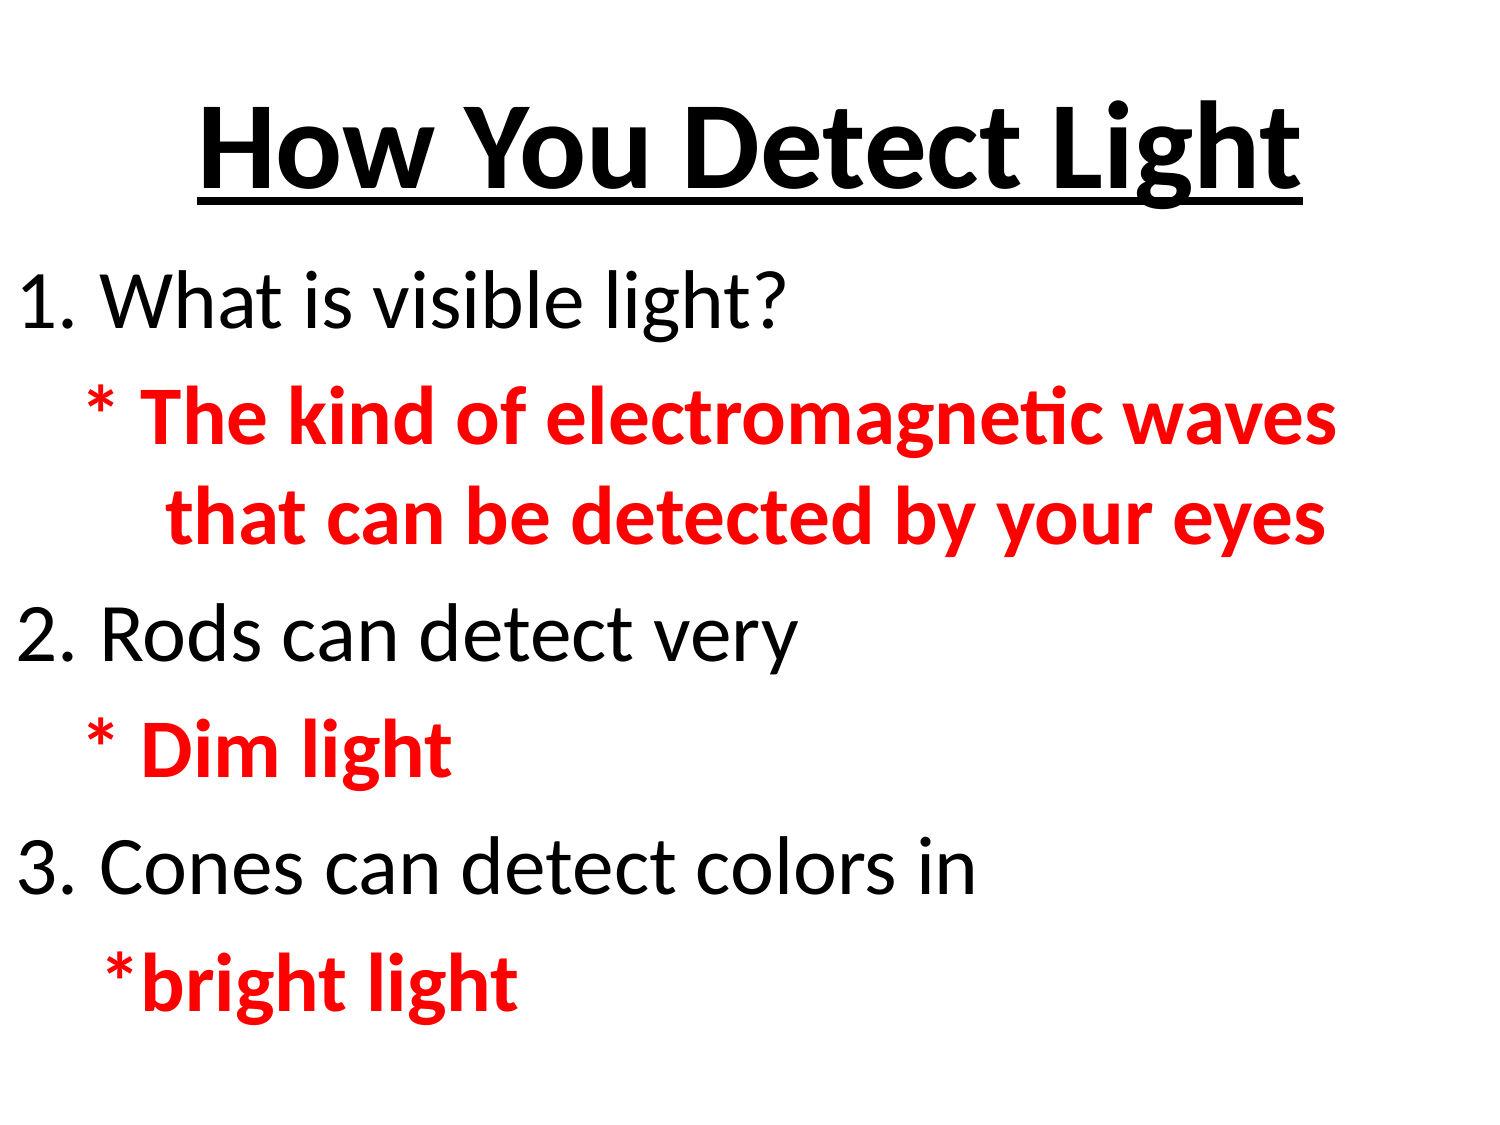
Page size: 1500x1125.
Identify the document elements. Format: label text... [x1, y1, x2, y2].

list What is visible light? * The kind of electromagnetic waves that can be detected by your eyes Rods can detect very * Dim light Cones can detect colors in *bright light [0, 237, 1500, 1125]
title How You Detect Light [75, 45, 1425, 233]
